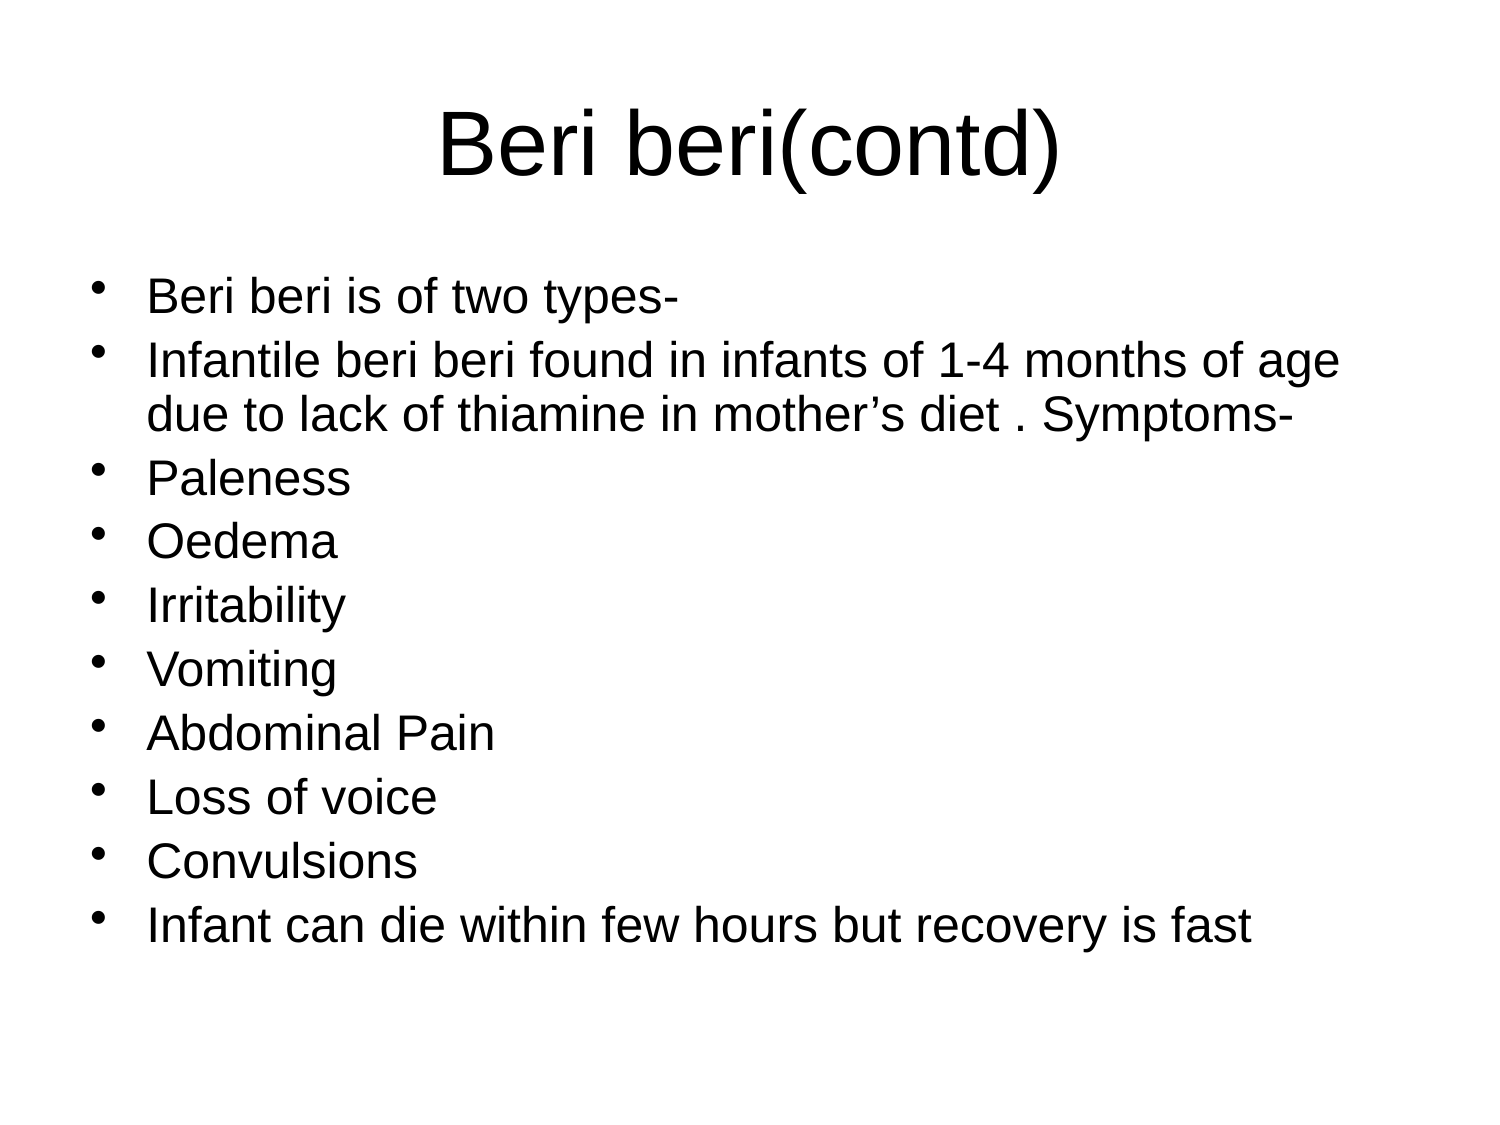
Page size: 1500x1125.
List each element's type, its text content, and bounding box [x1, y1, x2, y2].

title Beri beri(contd) [75, 45, 1425, 233]
list Beri beri is of two types- Infantile beri beri found in infants of 1-4 months of age due to lack of thiamine in mother’s diet . Symptoms- Paleness Oedema Irritability Vomiting Abdominal Pain Loss of voice Convulsions Infant can die within few hours but recovery is fast [75, 262, 1425, 1005]
